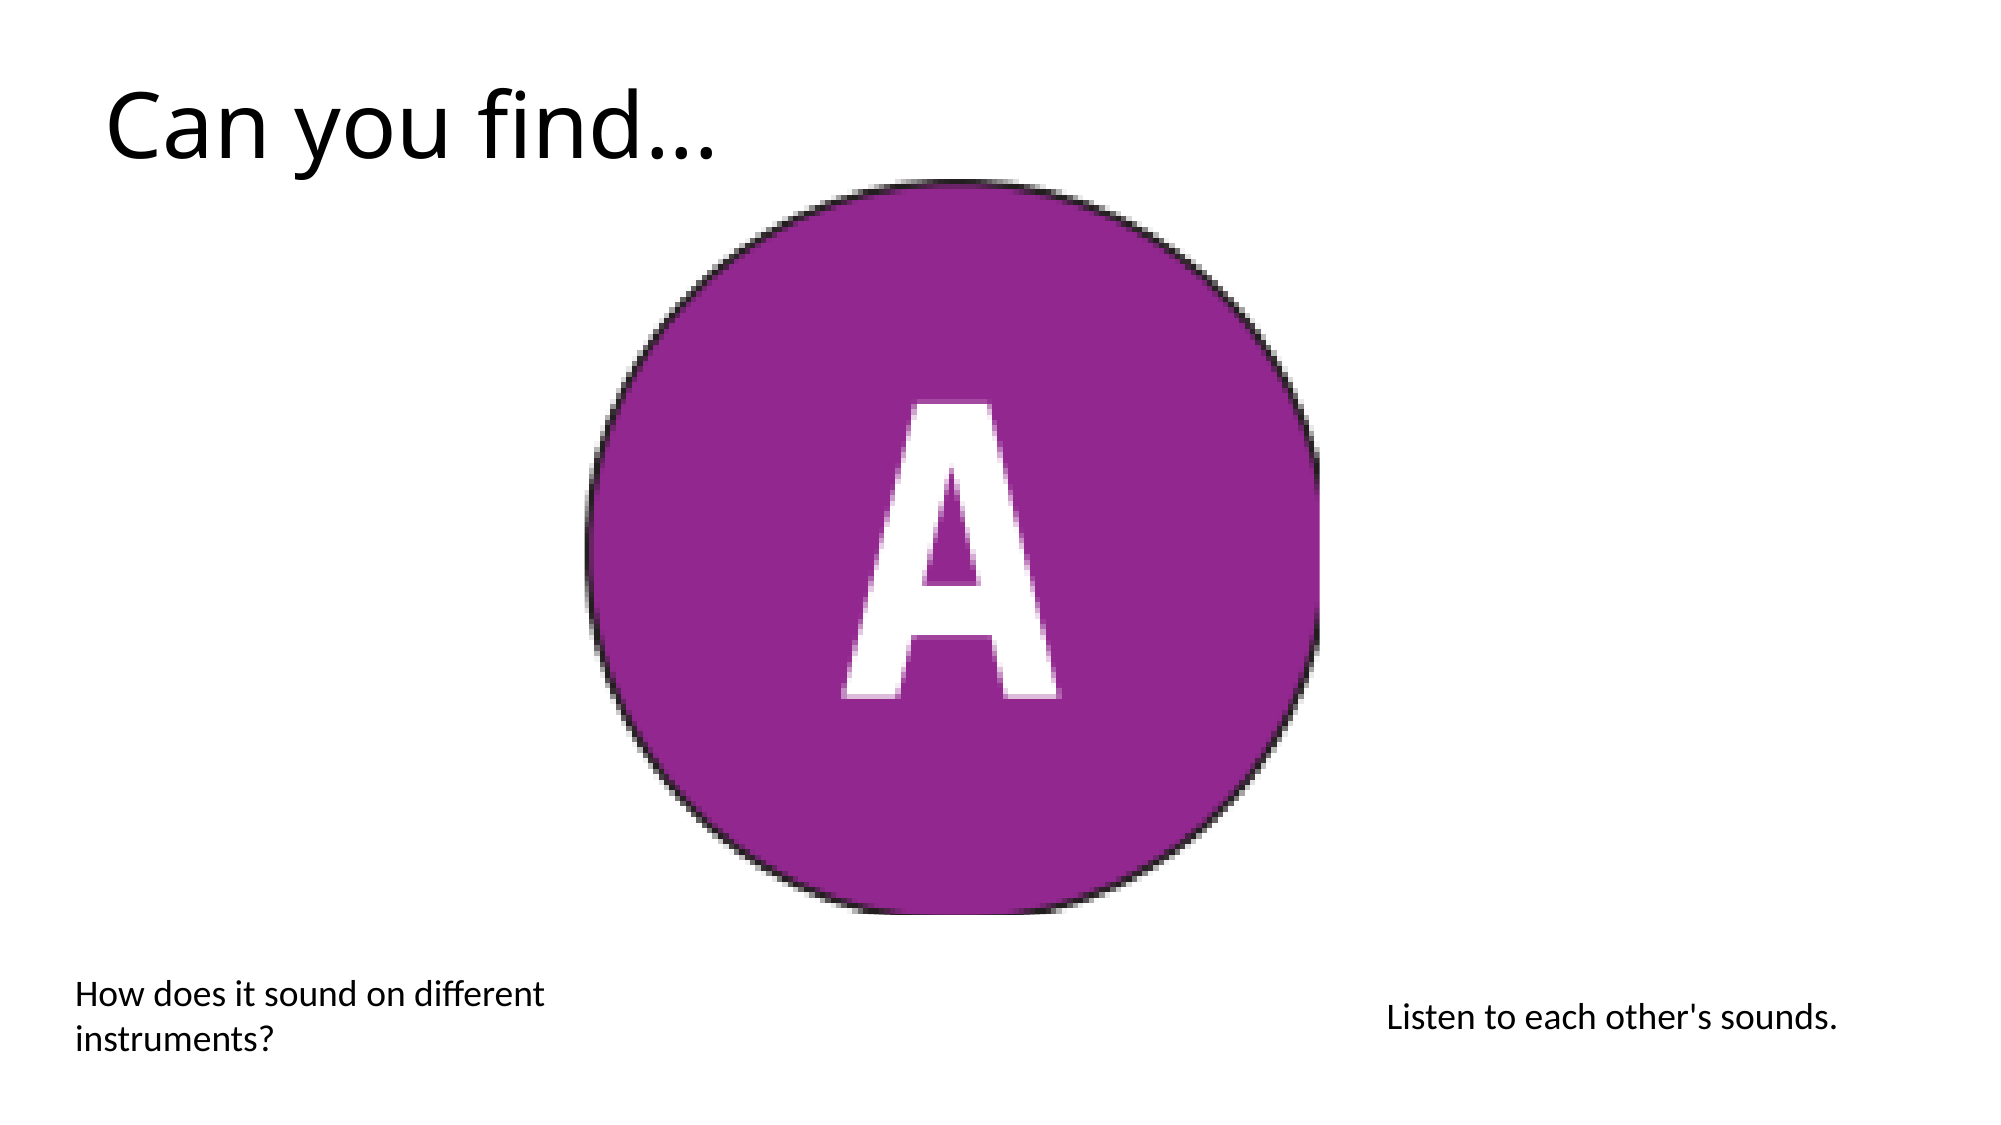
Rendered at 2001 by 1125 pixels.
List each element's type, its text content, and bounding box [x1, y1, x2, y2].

text_box Listen to each other's sounds. [1371, 984, 1940, 1045]
text_box How does it sound on different instruments? [60, 961, 718, 1067]
picture [584, 179, 1320, 915]
title Can you find... [89, 59, 1815, 278]
